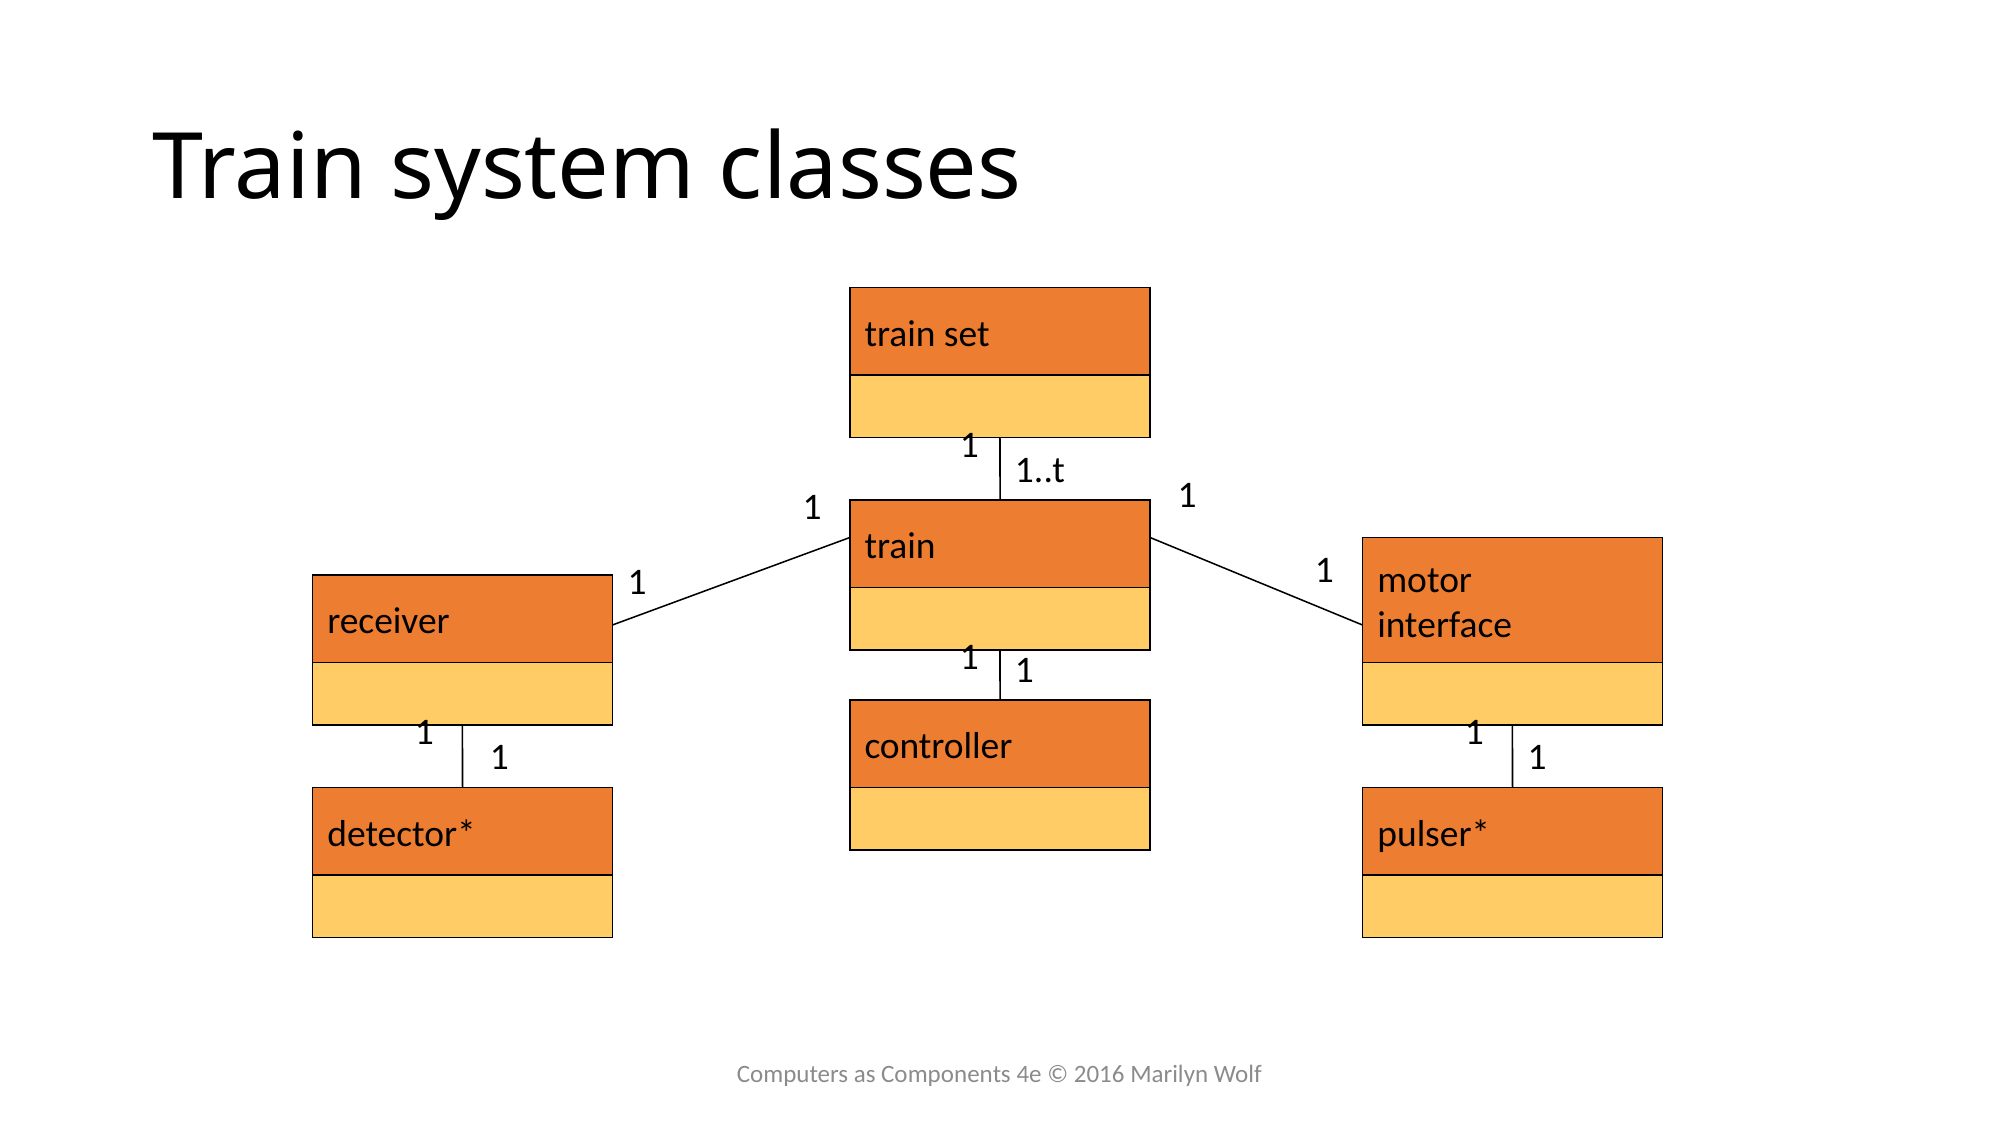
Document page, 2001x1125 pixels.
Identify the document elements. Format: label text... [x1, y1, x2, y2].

text_box 1 [475, 724, 524, 785]
text_box [849, 787, 1150, 850]
text_box [849, 587, 1150, 650]
text_box 1..t [1000, 437, 1080, 498]
text_box 1 [945, 624, 994, 685]
text_box motor interface [1362, 537, 1663, 662]
text_box controller [849, 699, 1150, 787]
text_box receiver [312, 574, 613, 662]
text_box [1362, 874, 1663, 938]
text_box 1 [1450, 699, 1499, 760]
text_box pulser* [1362, 787, 1663, 874]
text_box [849, 374, 1150, 438]
text_box 1 [612, 549, 662, 610]
text_box [312, 874, 613, 938]
text_box 1 [1162, 462, 1212, 523]
text_box 1 [945, 412, 994, 473]
text_box 1 [1000, 637, 1049, 698]
text_box detector* [312, 787, 613, 874]
text_box train set [849, 287, 1150, 374]
text_box 1 [400, 699, 449, 760]
text_box 1 [787, 474, 837, 535]
text_box [312, 662, 613, 725]
text_box train [849, 499, 1150, 587]
footer Computers as Components 4e © 2016 Marilyn Wolf [662, 1042, 1338, 1103]
text_box [1362, 662, 1663, 725]
title Train system classes [137, 59, 1863, 278]
text_box 1 [1512, 724, 1562, 785]
text_box 1 [1300, 537, 1349, 598]
